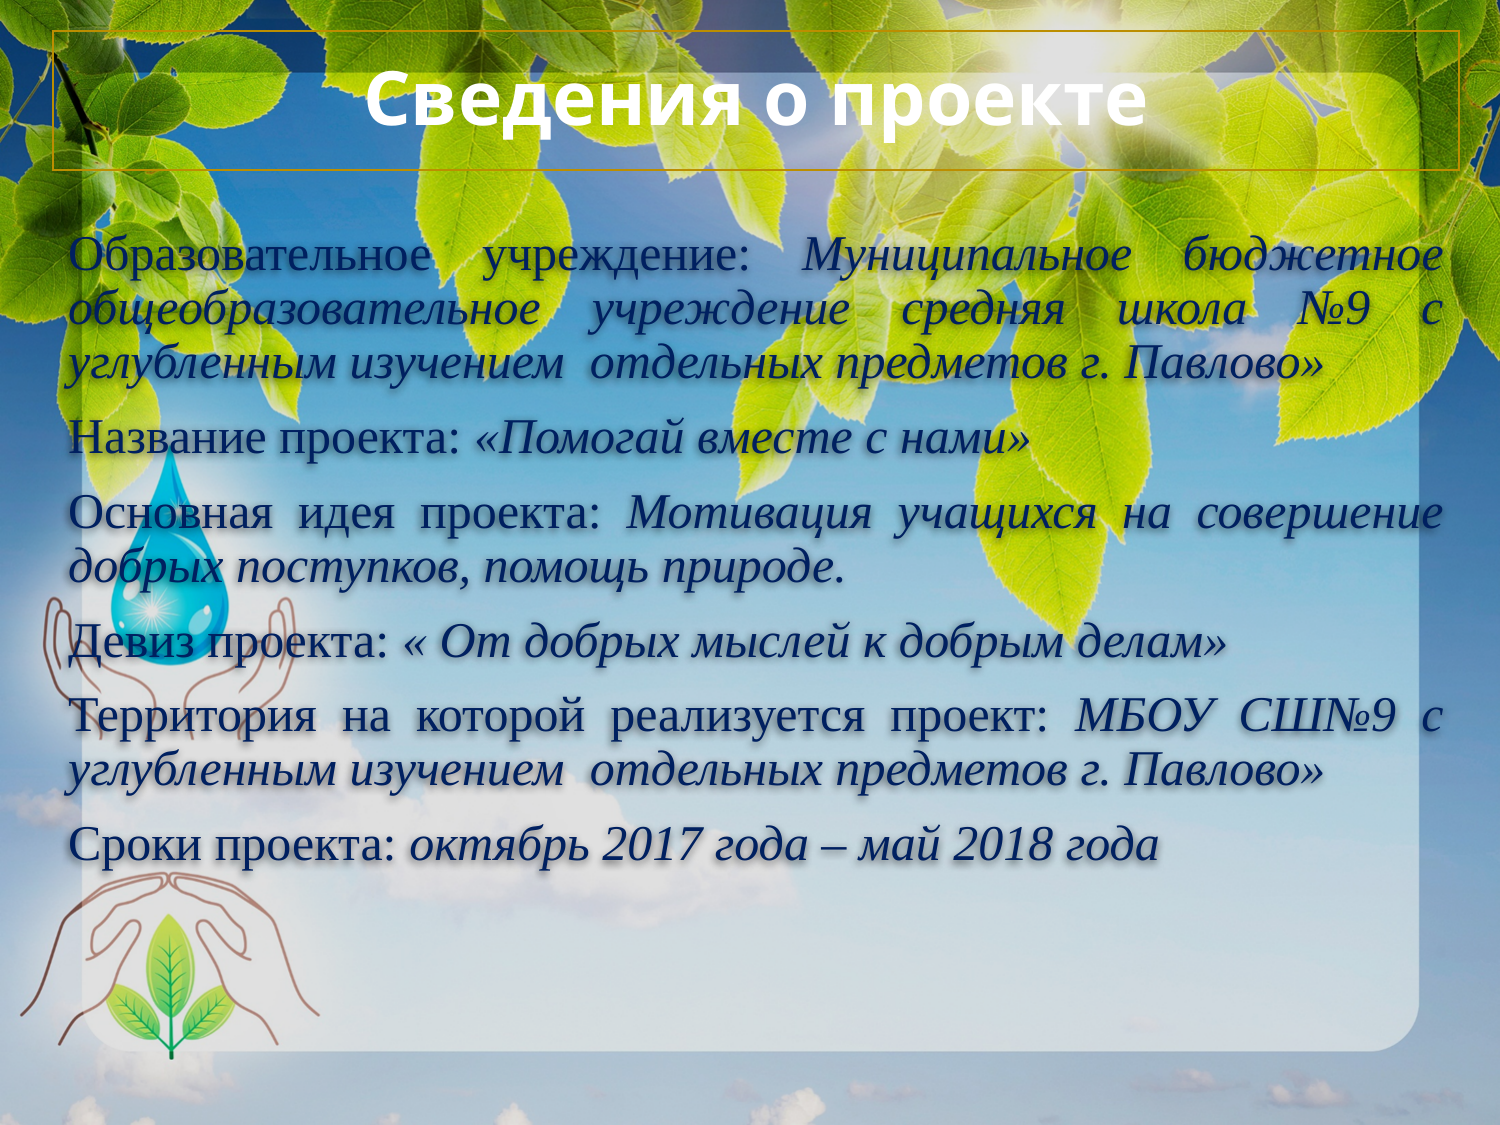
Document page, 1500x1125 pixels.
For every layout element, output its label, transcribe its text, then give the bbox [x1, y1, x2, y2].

title Сведения о проекте [52, 30, 1460, 171]
picture [0, 0, 1500, 1125]
list Образовательное учреждение: Муниципальное бюджетное общеобразовательное учреждение средняя школа №9 с углубленным изучением отдельных предметов г. Павлово» Название проекта: «Помогай вместе с нами» Основная идея проекта: Мотивация учащихся на совершение добрых поступков, помощь природе. Девиз проекта: « От добрых мыслей к добрым делам» Территория на которой реализуется проект: МБОУ СШ№9 с углубленным изучением отдельных предметов г. Павлово» Сроки проекта: октябрь 2017 года – май 2018 года [53, 219, 1459, 1071]
